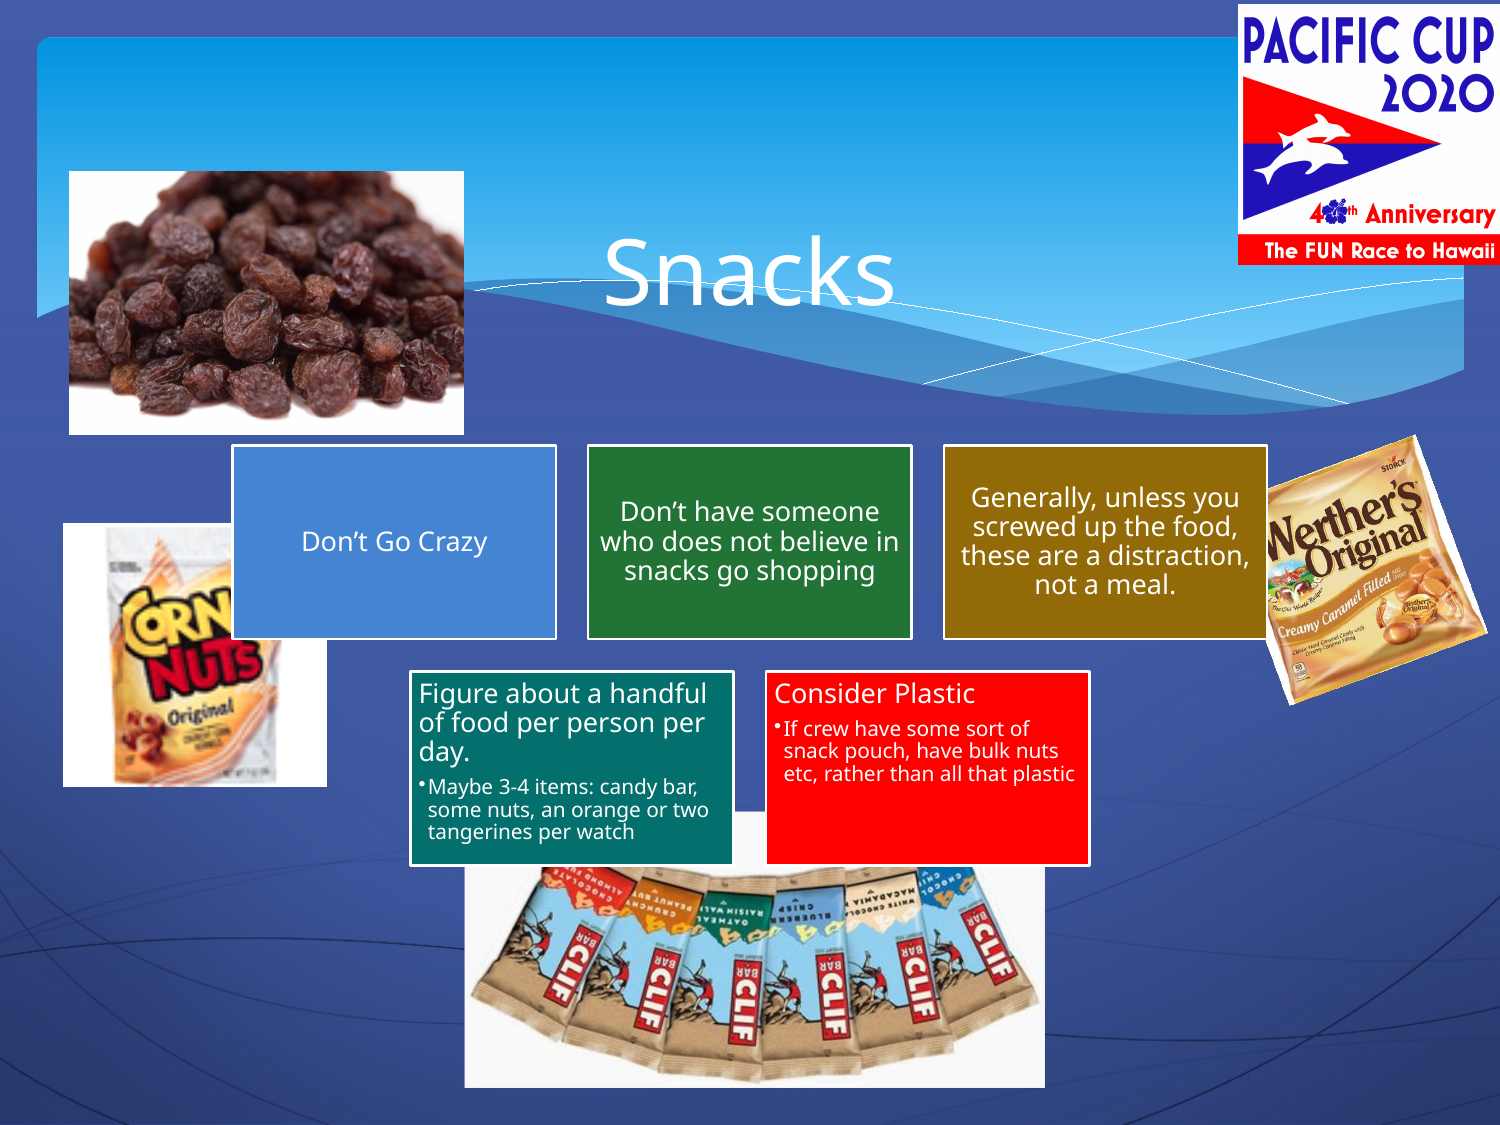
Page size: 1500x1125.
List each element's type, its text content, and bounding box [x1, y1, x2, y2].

picture [63, 523, 147, 788]
picture [69, 171, 465, 435]
picture [463, 866, 1045, 1088]
title Snacks [468, 175, 1352, 362]
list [147, 445, 1352, 866]
picture [1352, 434, 1488, 683]
picture [1238, 4, 1500, 265]
